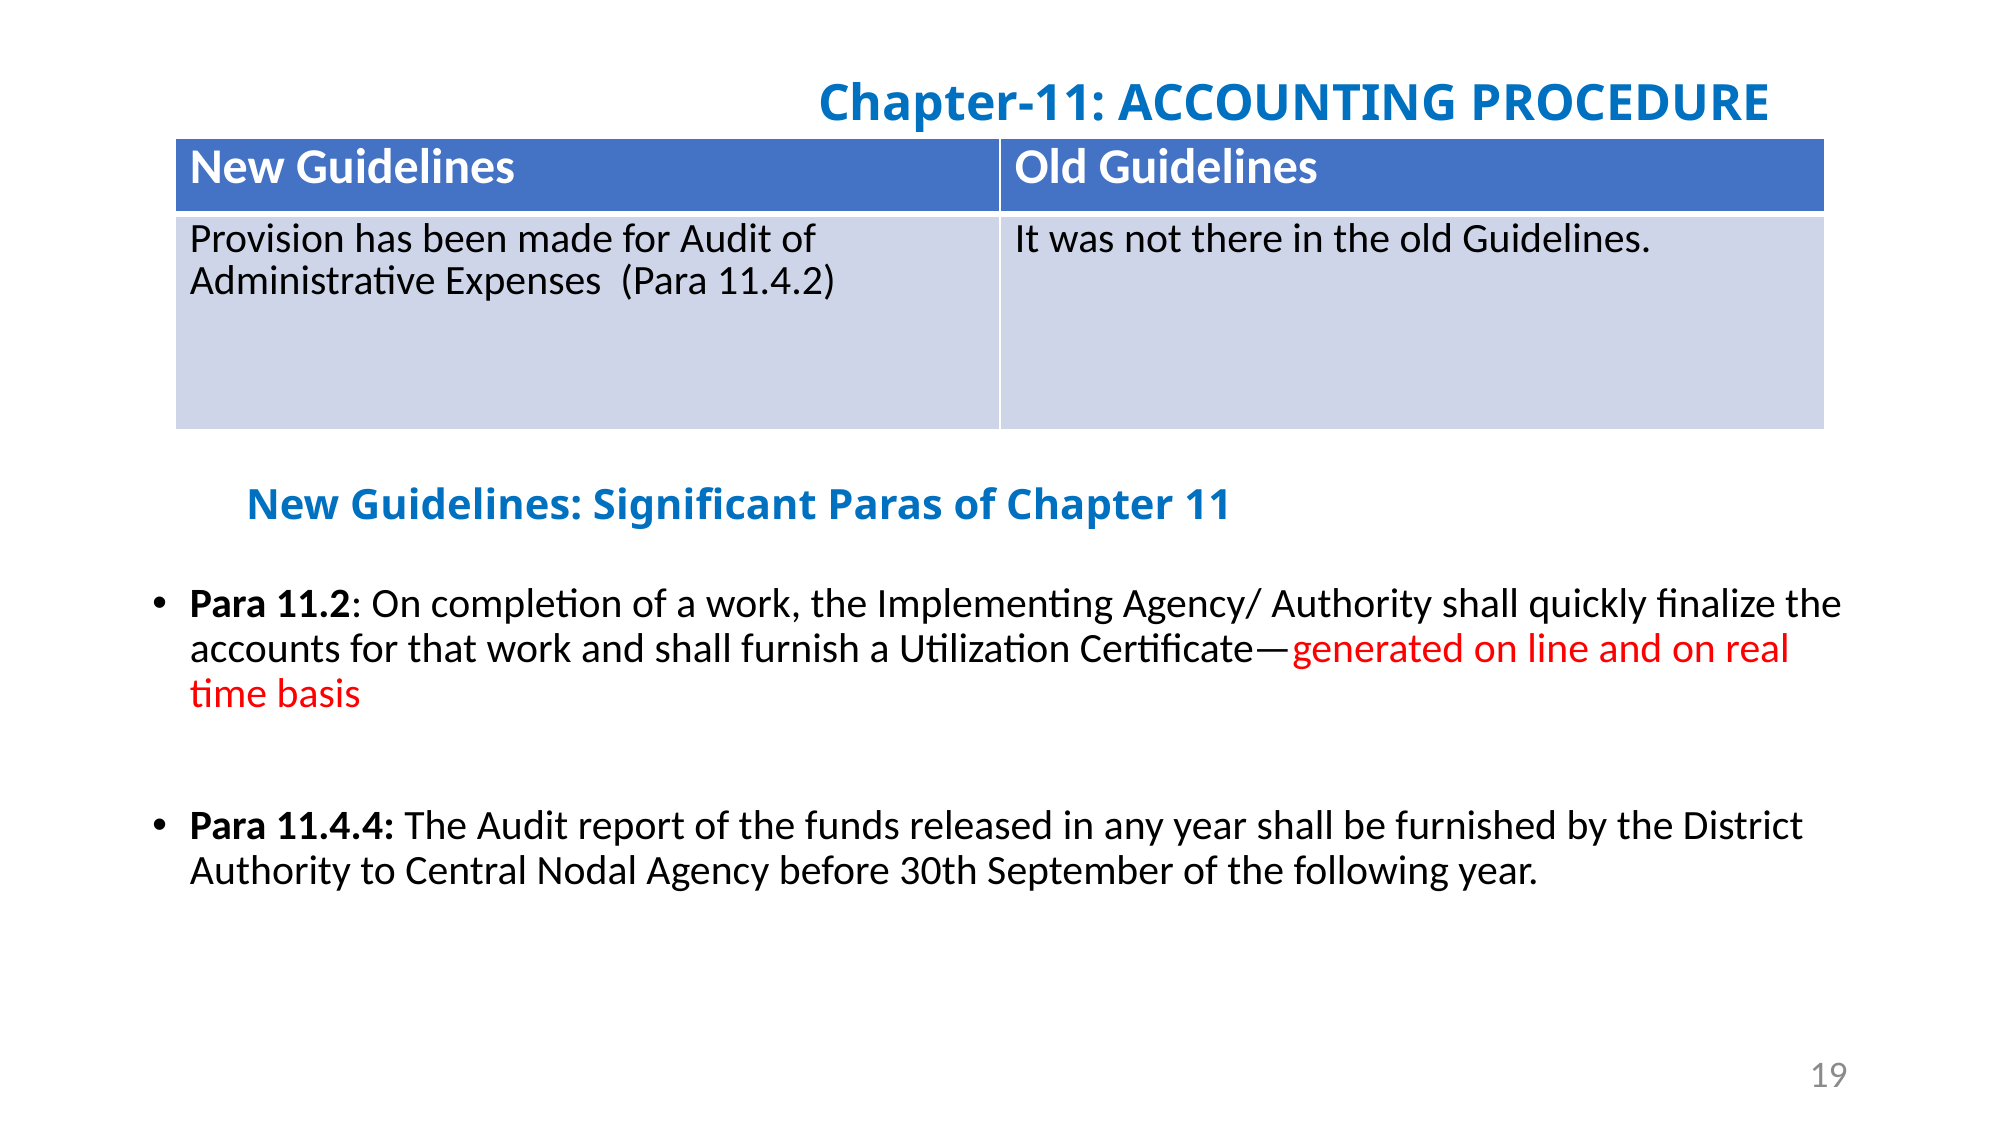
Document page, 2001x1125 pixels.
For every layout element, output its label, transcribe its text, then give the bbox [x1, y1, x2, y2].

slide_number 19 [1412, 1042, 1863, 1103]
table_cell Provision has been made for Audit of Administrative Expenses (Para 11.4.2) [176, 217, 999, 429]
list Para 11.2: On completion of a work, the Implementing Agency/ Authority shall quickly finalize the accounts for that work and shall furnish a Utilization Certificate—generated on line and on real time basis Para 11.4.4: The Audit report of the funds released in any year shall be furnished by the District Authority to Central Nodal Agency before 30th September of the following year. [137, 503, 1863, 986]
table_header Old Guidelines [1001, 139, 1824, 211]
table_header New Guidelines [176, 139, 999, 211]
text_box Chapter-11: ACCOUNTING PROCEDURE [803, 62, 1786, 138]
table_cell It was not there in the old Guidelines. [1001, 217, 1824, 429]
text_box New Guidelines: Significant Paras of Chapter 11 [137, 470, 1342, 536]
